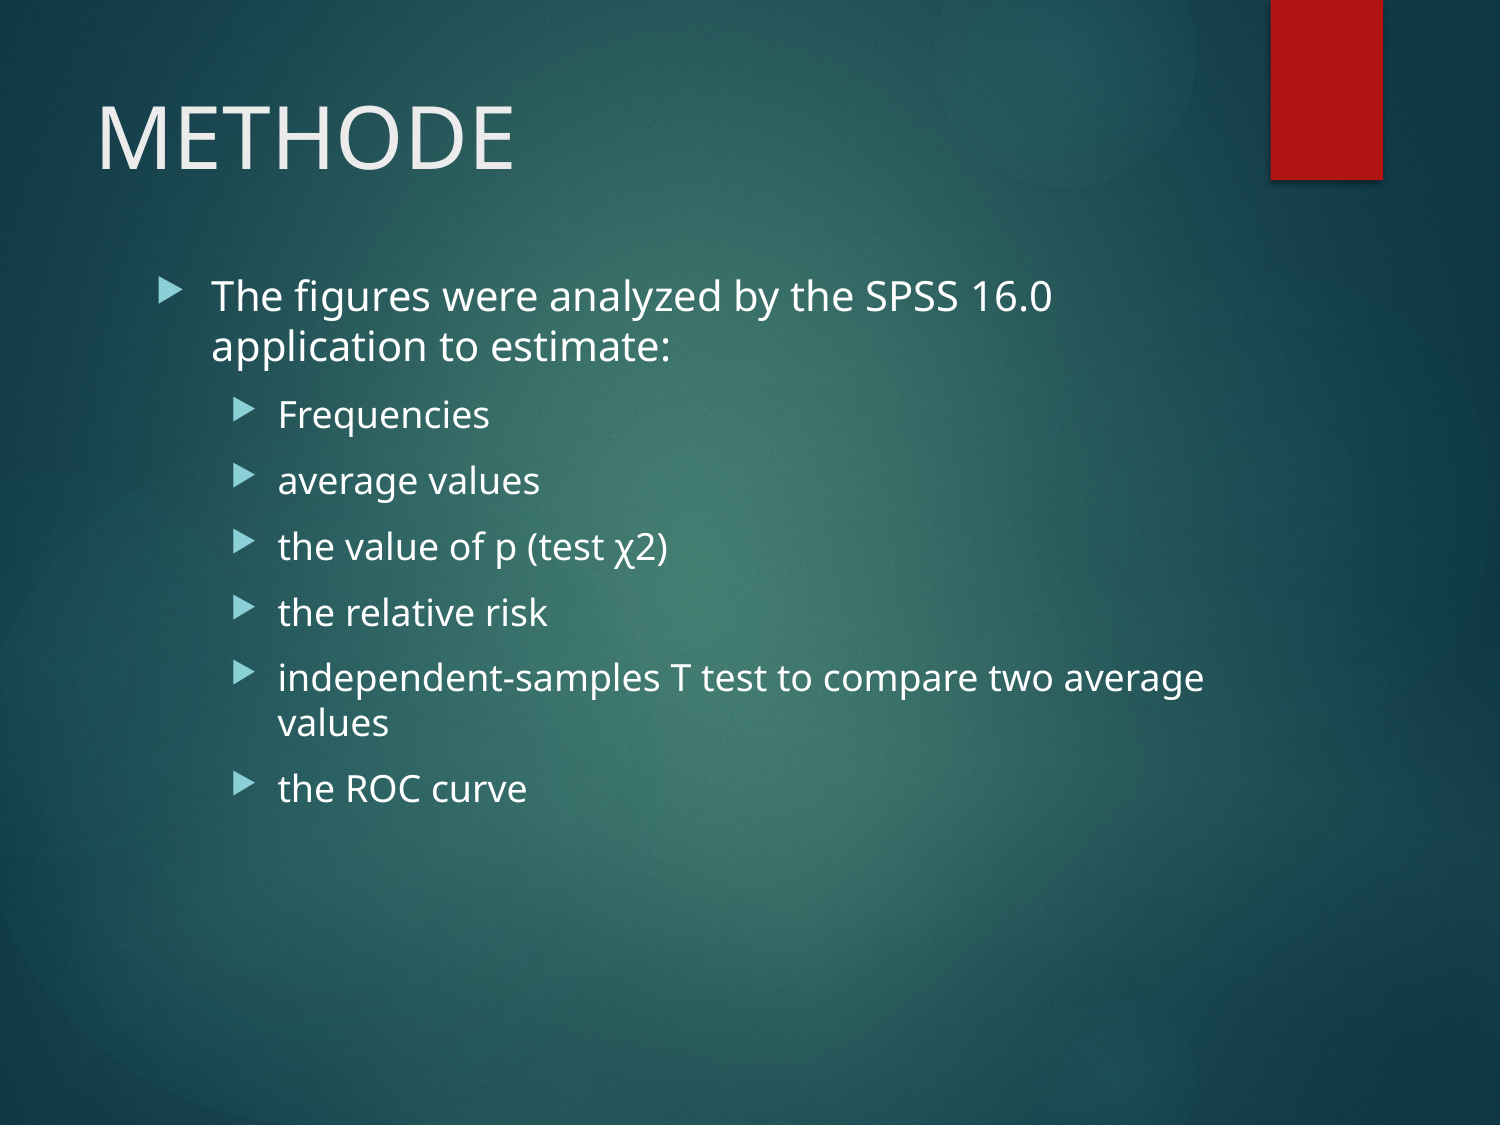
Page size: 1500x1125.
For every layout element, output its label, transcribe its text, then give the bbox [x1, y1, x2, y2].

list The figures were analyzed by the SPSS 16.0 application to estimate: Frequencies average values the value of p (test χ2) the relative risk independent-samples T test to compare two average values the ROC curve [140, 262, 1242, 1063]
title METHODE [79, 74, 1237, 304]
